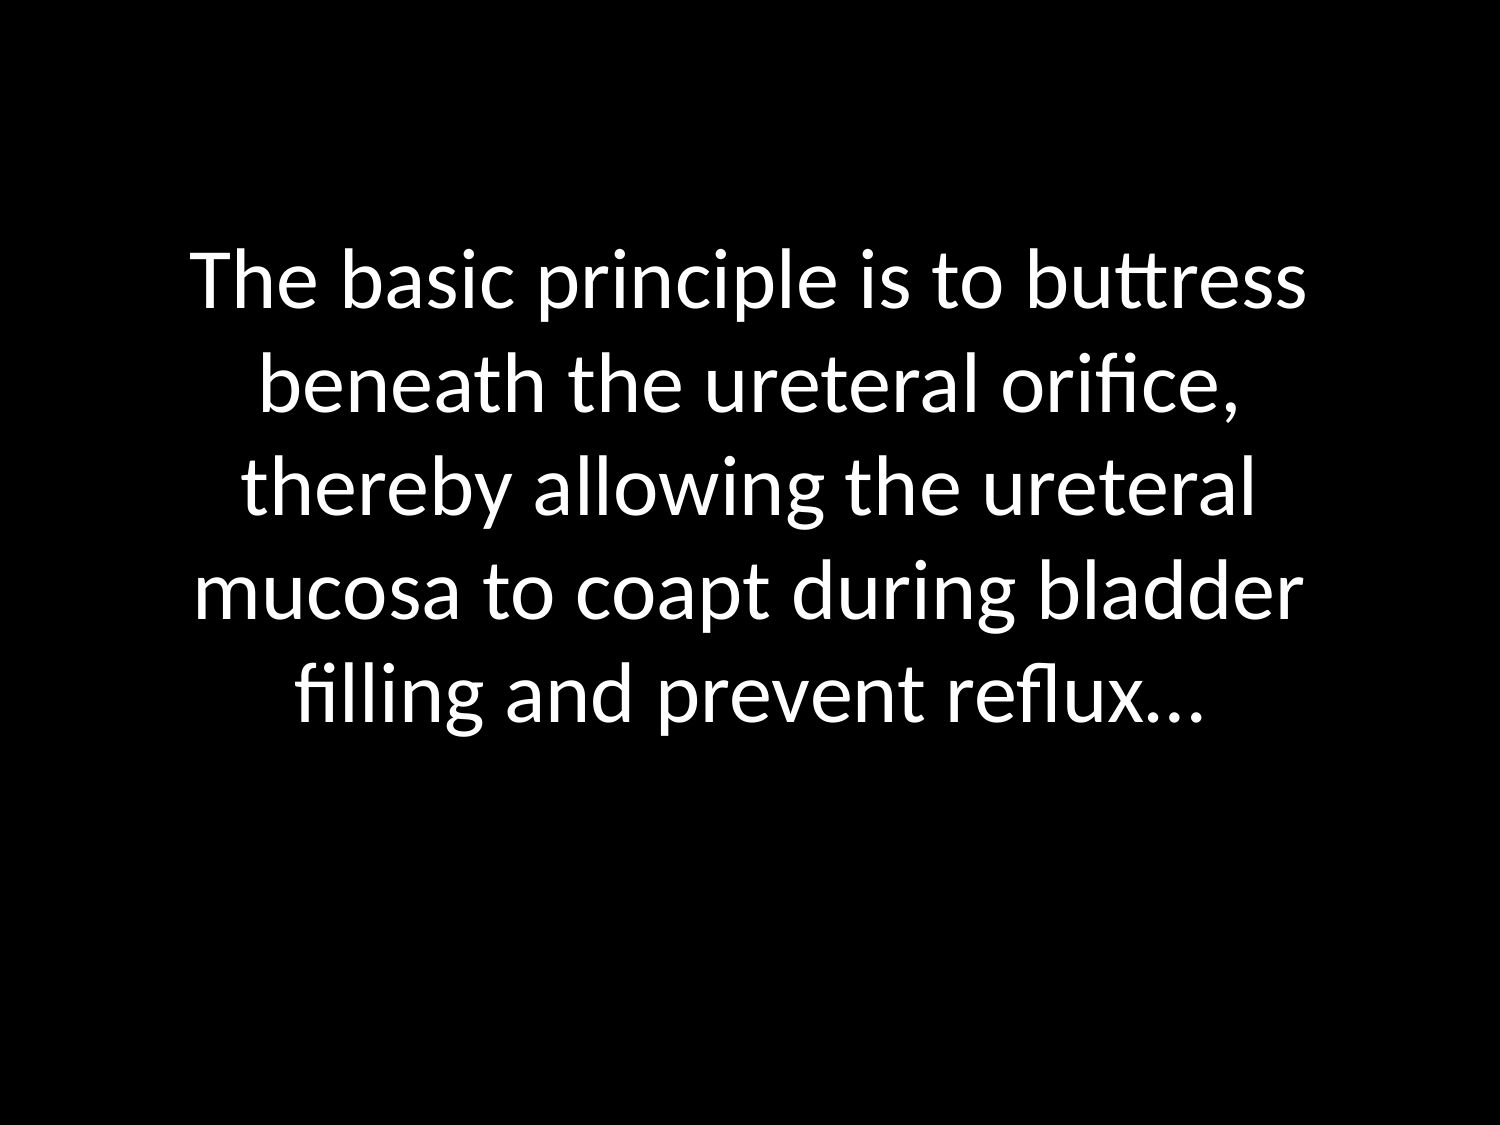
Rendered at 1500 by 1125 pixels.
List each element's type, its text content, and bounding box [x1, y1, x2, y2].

title The basic principle is to buttress beneath the ureteral orifice, thereby allowing the ureteral mucosa to coapt during bladder filling and prevent reflux… [112, 212, 1388, 750]
